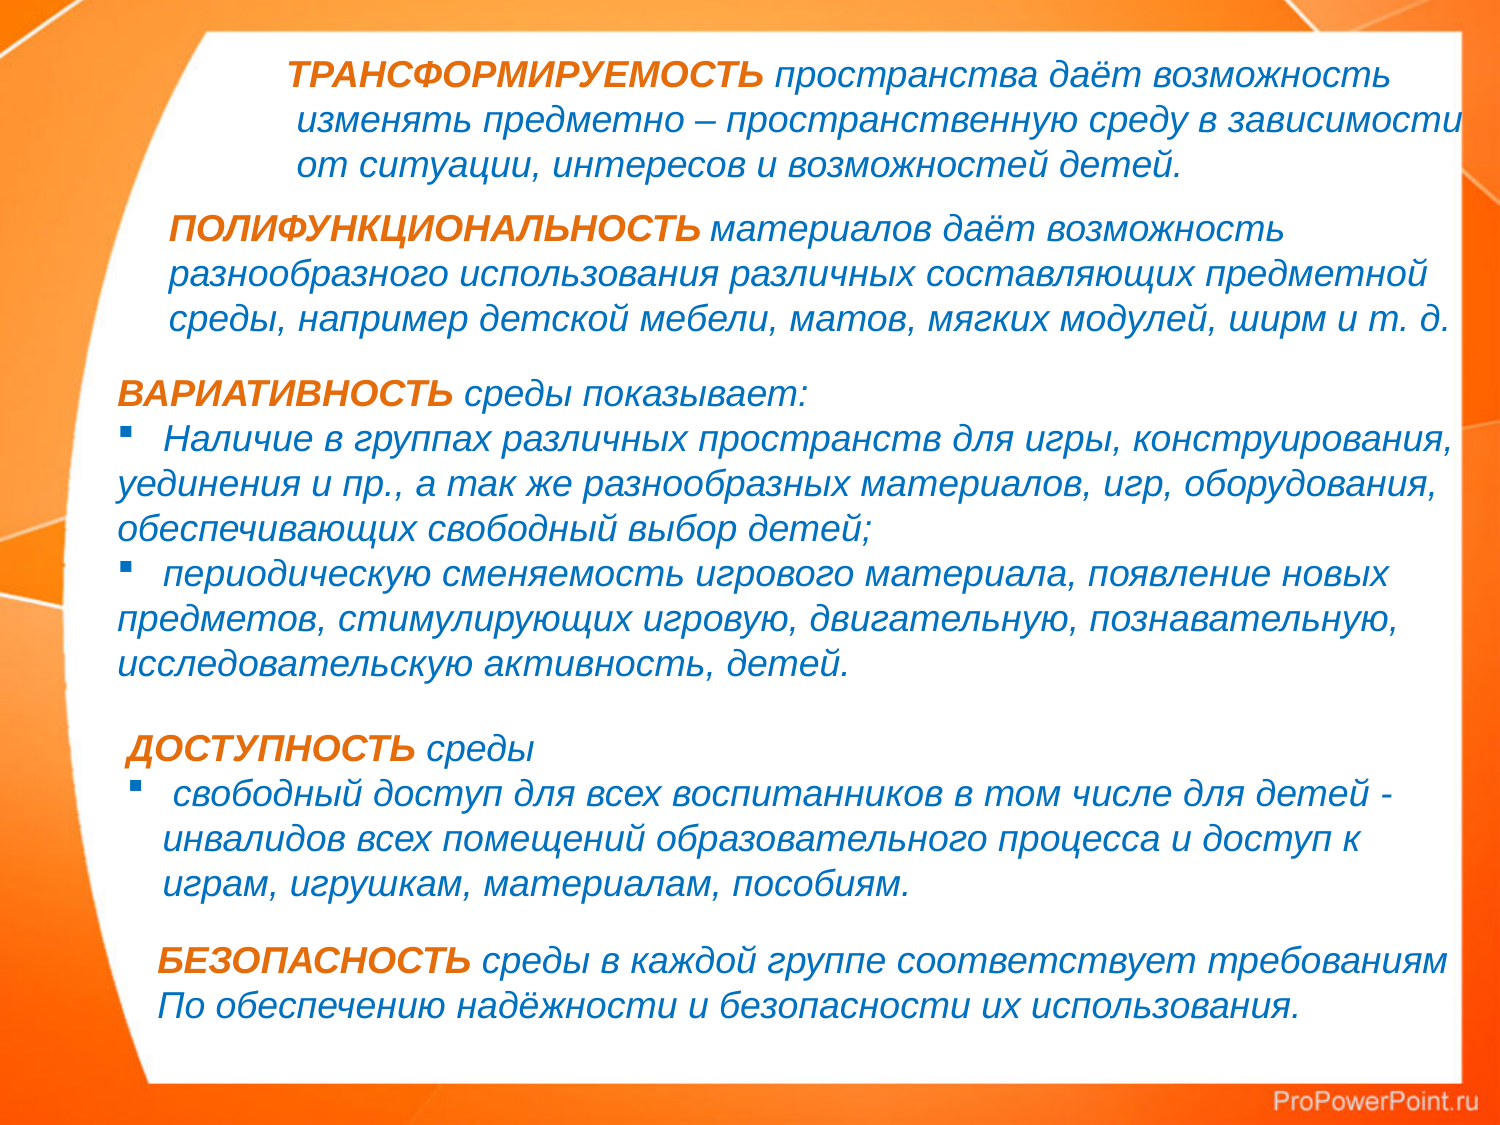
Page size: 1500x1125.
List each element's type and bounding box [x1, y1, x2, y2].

list [0, 0, 1500, 1125]
